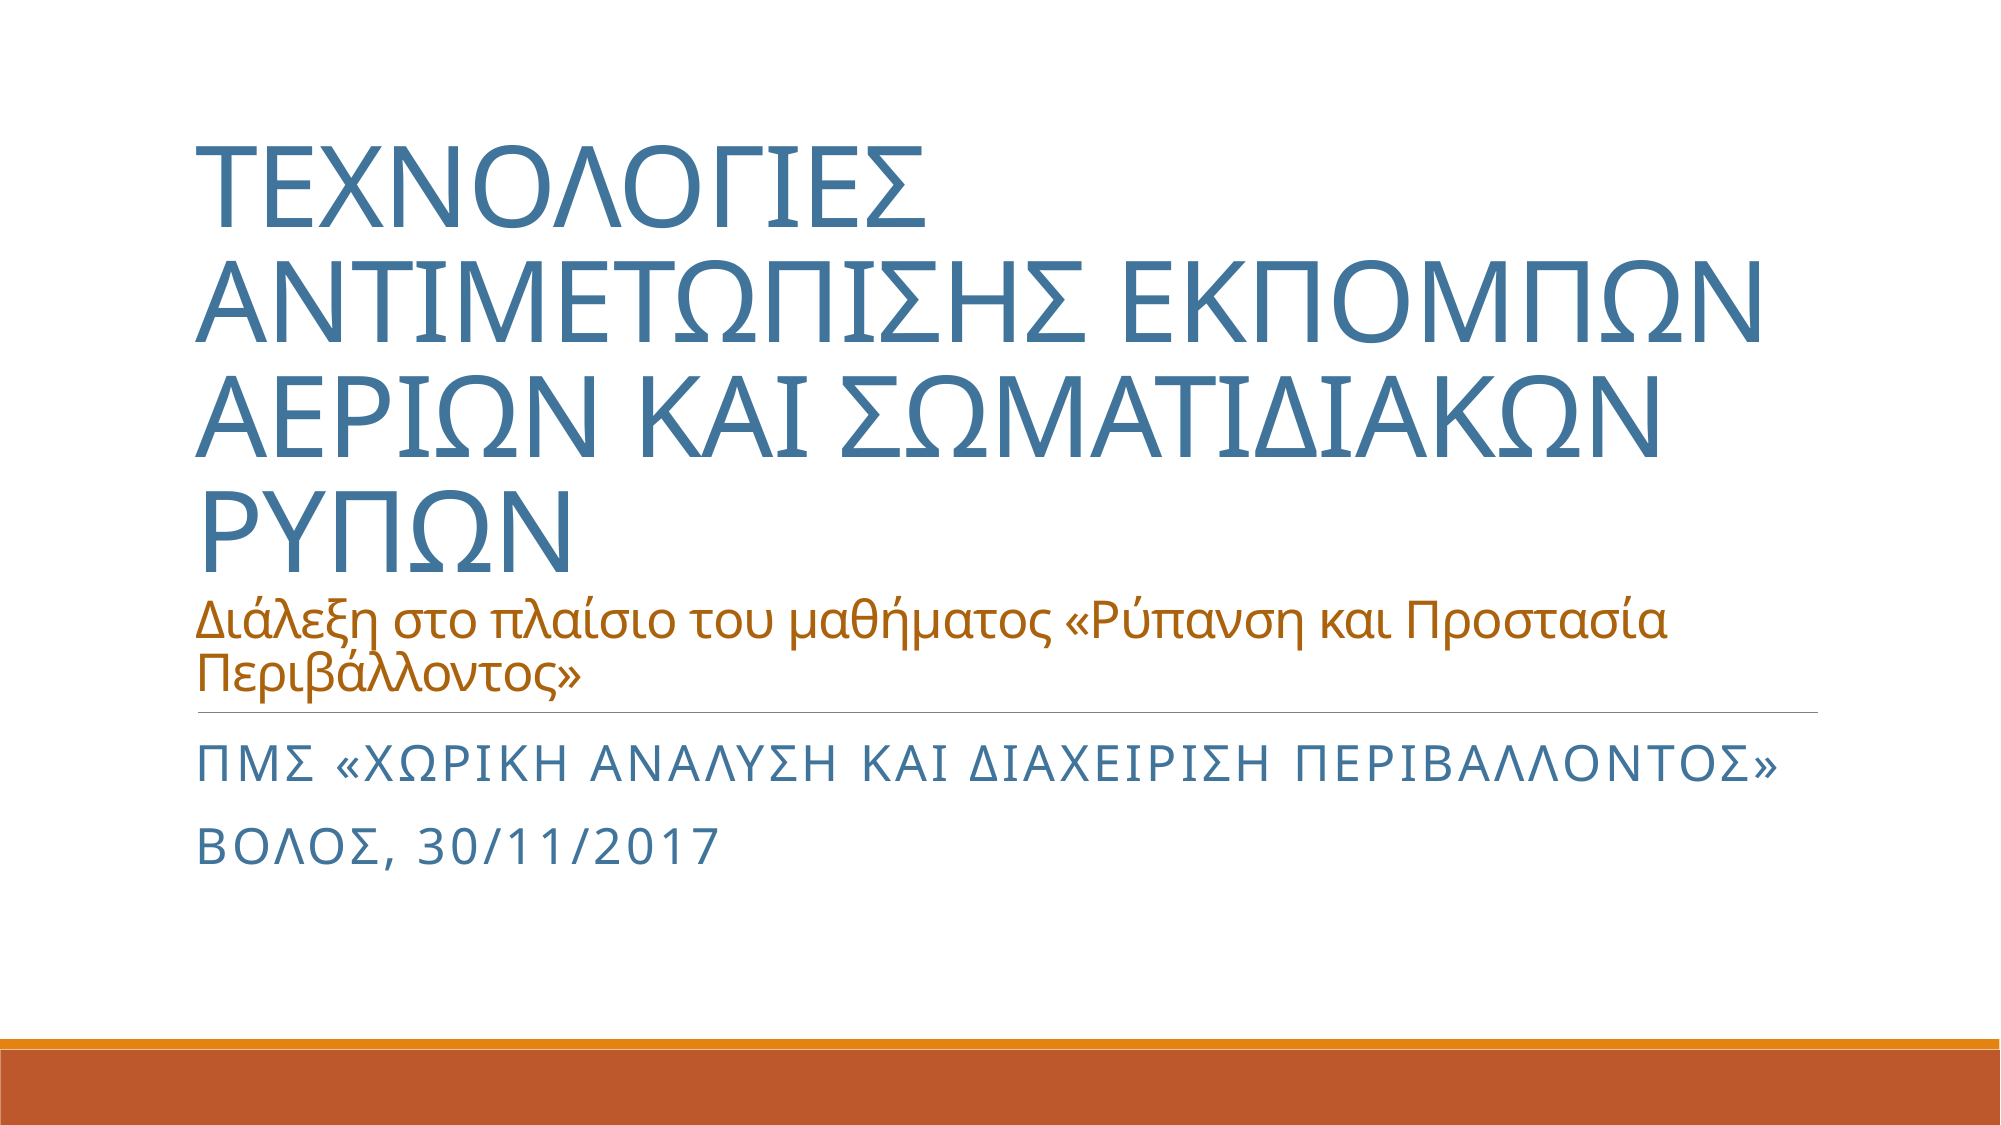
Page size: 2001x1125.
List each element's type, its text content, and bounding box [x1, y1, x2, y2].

title ΤΕΧΝΟΛΟΓΙΕΣ ΑΝΤΙΜΕΤΩΠΙΣΗΣ ΕΚΠΟΜΠΩΝ ΑΕΡΙΩΝ ΚΑΙ ΣΩΜΑΤΙΔΙΑΚΩΝ ΡΥΠΩΝ Διάλεξη στο πλαίσιο του μαθήματος «Ρύπανση και Προστασία Περιβάλλοντος» [180, 124, 1830, 710]
subtitle ΠΜΣ «ΧΩΡΙΚΗ ΑΝΑΛΥΣΗ ΚΑΙ ΔΙΑΧΕΙΡΙΣΗ ΠΕΡΙΒΑΛΛΟΝΤΟΣ» Βολοσ, 30/11/2017 [180, 730, 1831, 919]
